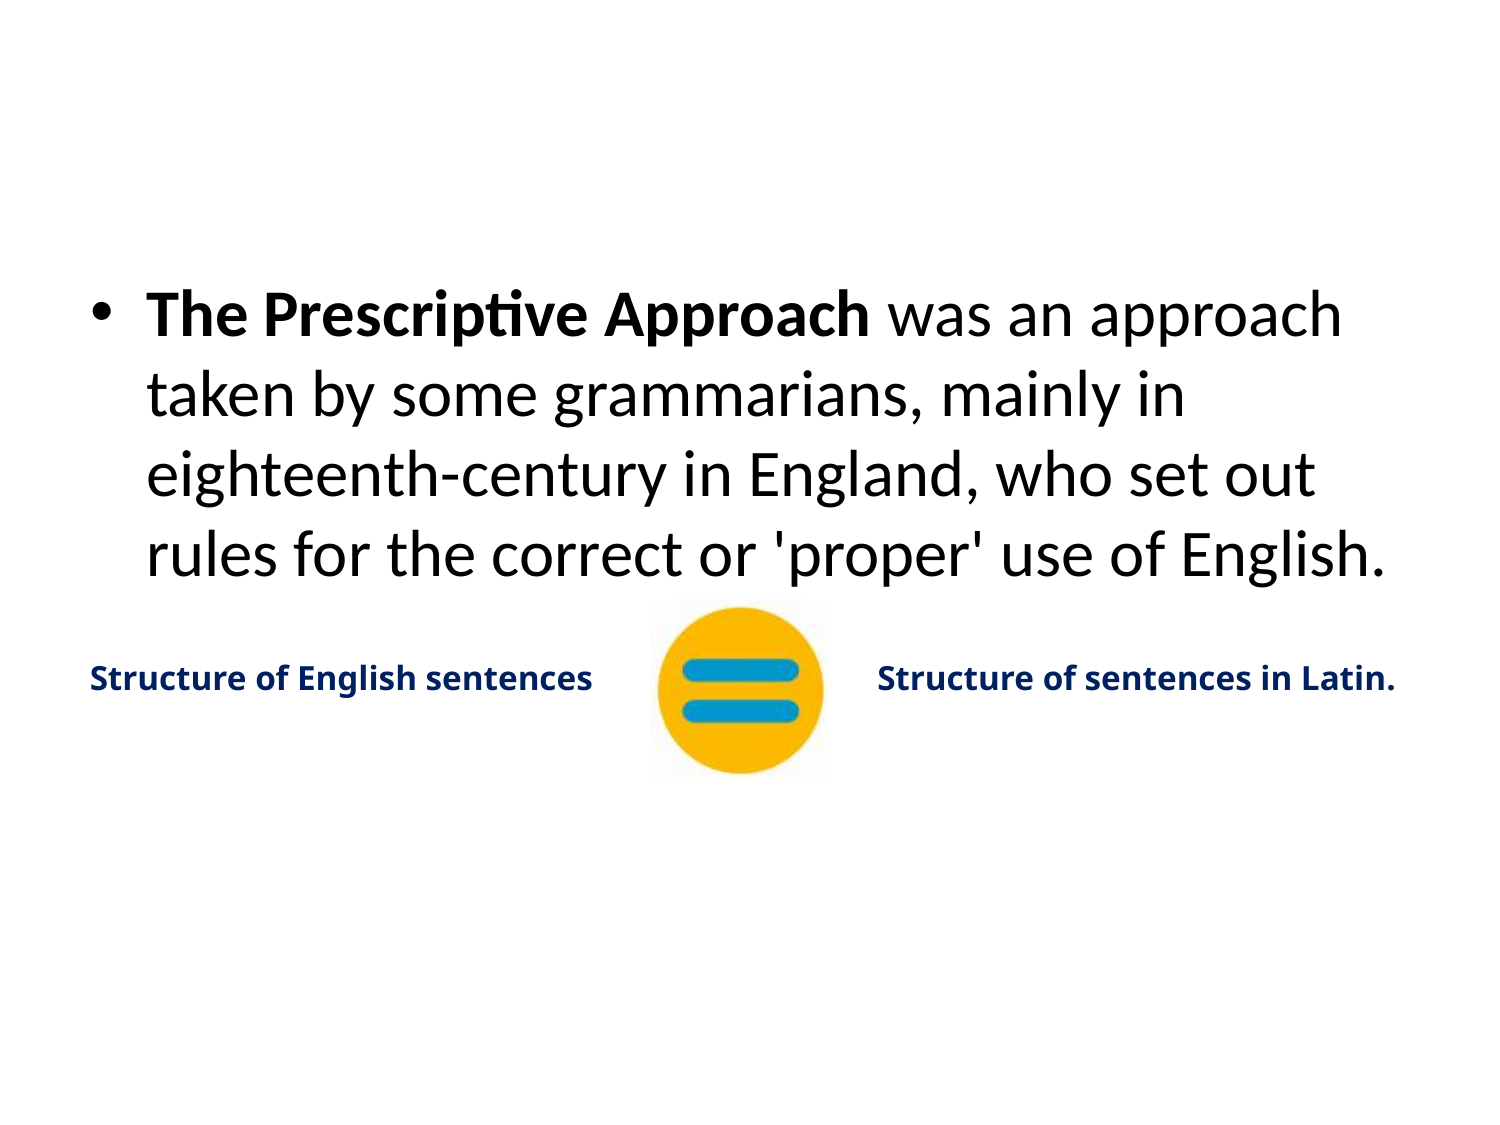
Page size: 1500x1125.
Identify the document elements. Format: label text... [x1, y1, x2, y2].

text_box Structure of English sentences [74, 649, 644, 705]
text_box Structure of sentences in Latin. [862, 649, 1463, 705]
picture [649, 599, 832, 782]
list The Prescriptive Approach was an approach taken by some grammarians, mainly in eighteenth-century in England, who set out rules for the correct or 'proper' use of English. [75, 262, 1425, 1005]
